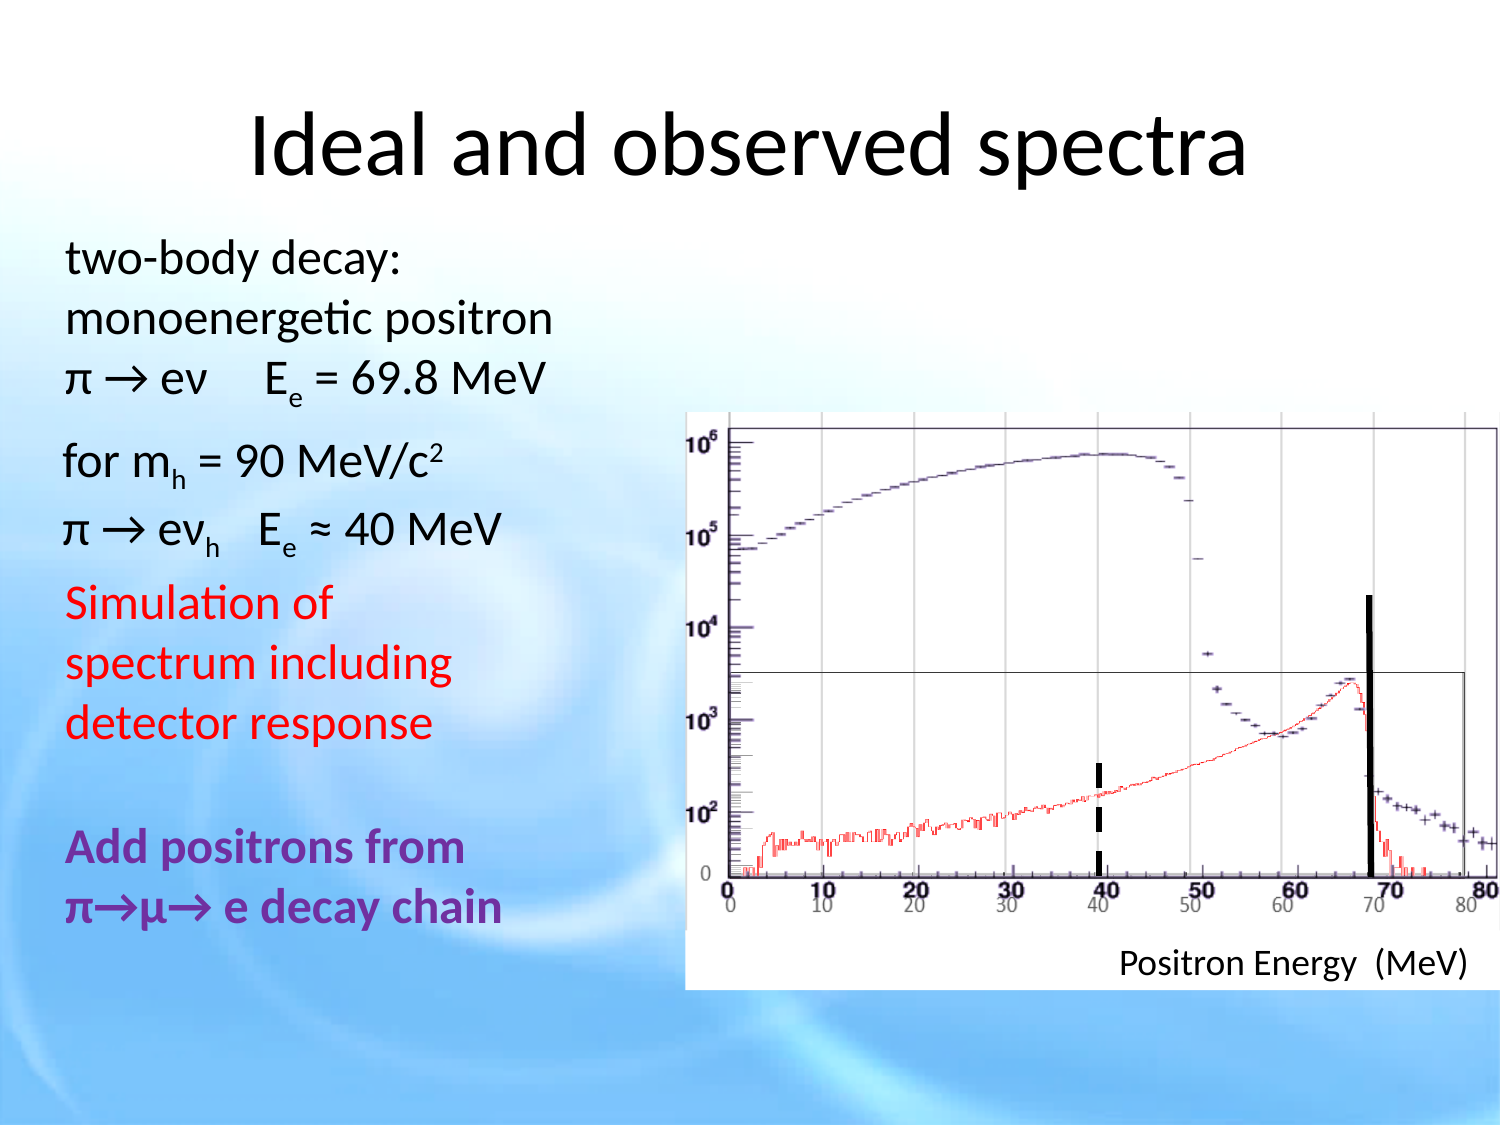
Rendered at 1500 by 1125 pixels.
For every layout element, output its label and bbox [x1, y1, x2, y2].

picture [0, 0, 1500, 1125]
text_box [1368, 594, 1372, 878]
